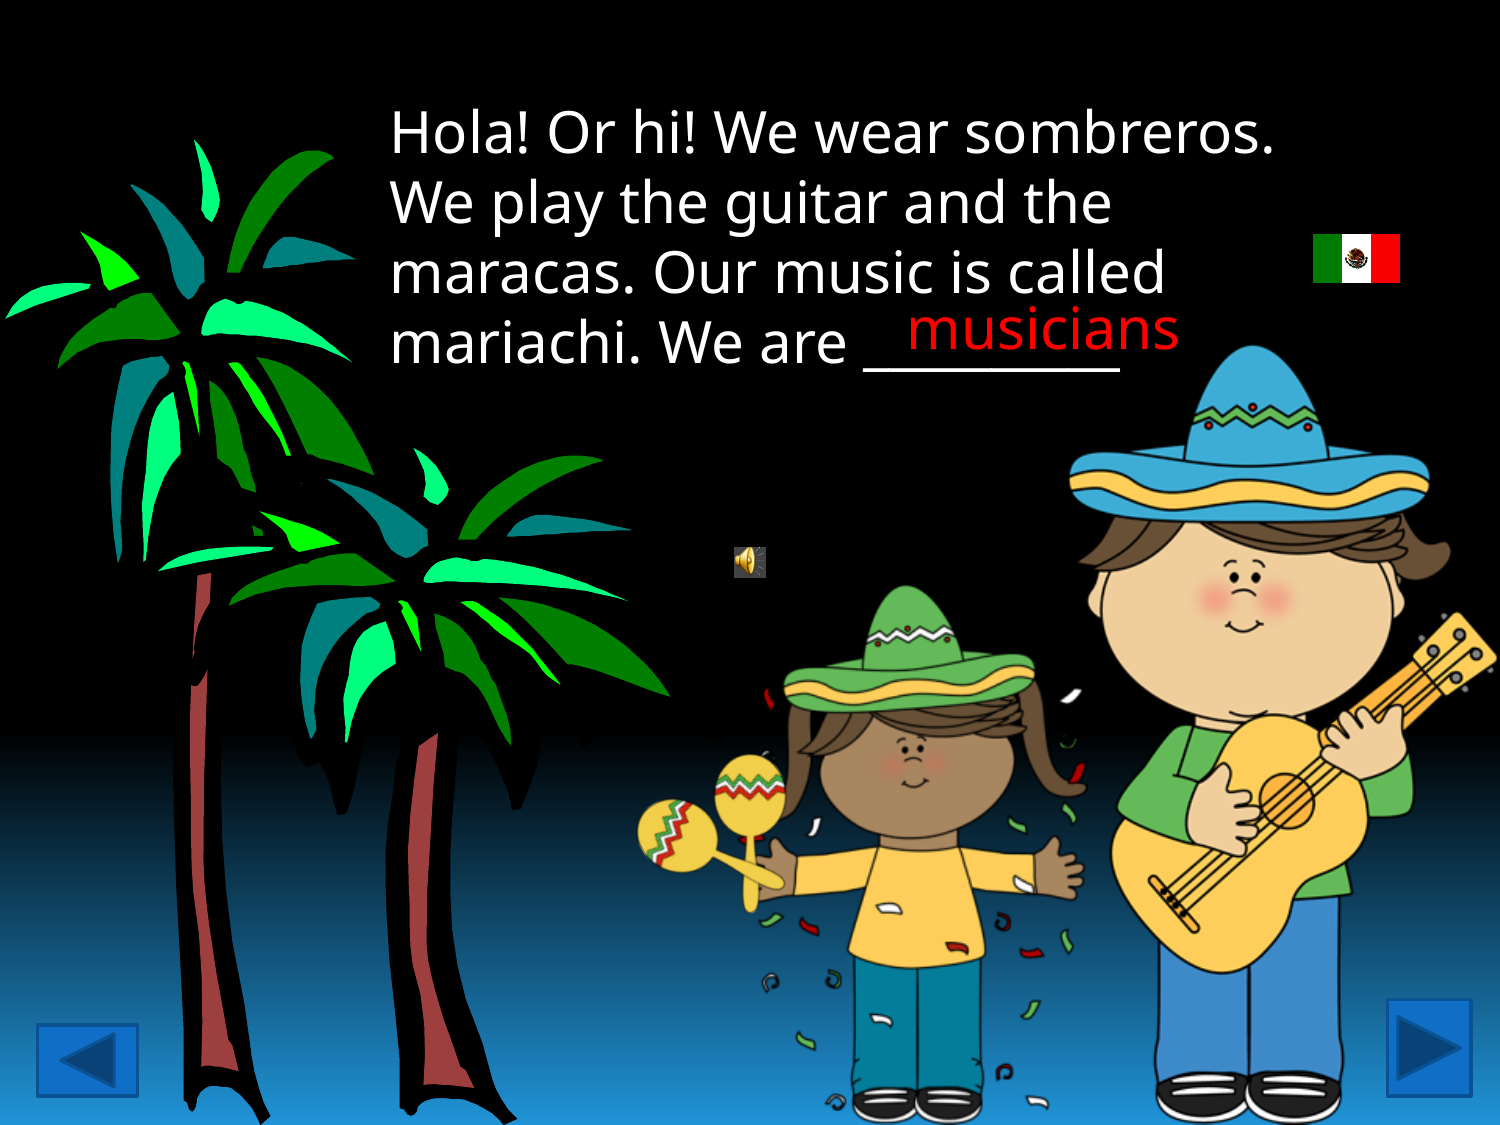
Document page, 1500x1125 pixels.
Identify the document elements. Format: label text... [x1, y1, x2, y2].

picture [736, 767, 810, 914]
picture [99, 412, 728, 1125]
text_box Hola! Or hi! We wear sombreros. We play the guitar and the maracas. Our music is called mariachi. We are __________ [435, 87, 1363, 383]
picture [0, 87, 426, 1125]
picture [1066, 343, 1500, 1125]
text_box musicians [892, 283, 1243, 369]
picture [736, 583, 1058, 1125]
picture [732, 545, 768, 580]
picture [1311, 233, 1401, 285]
